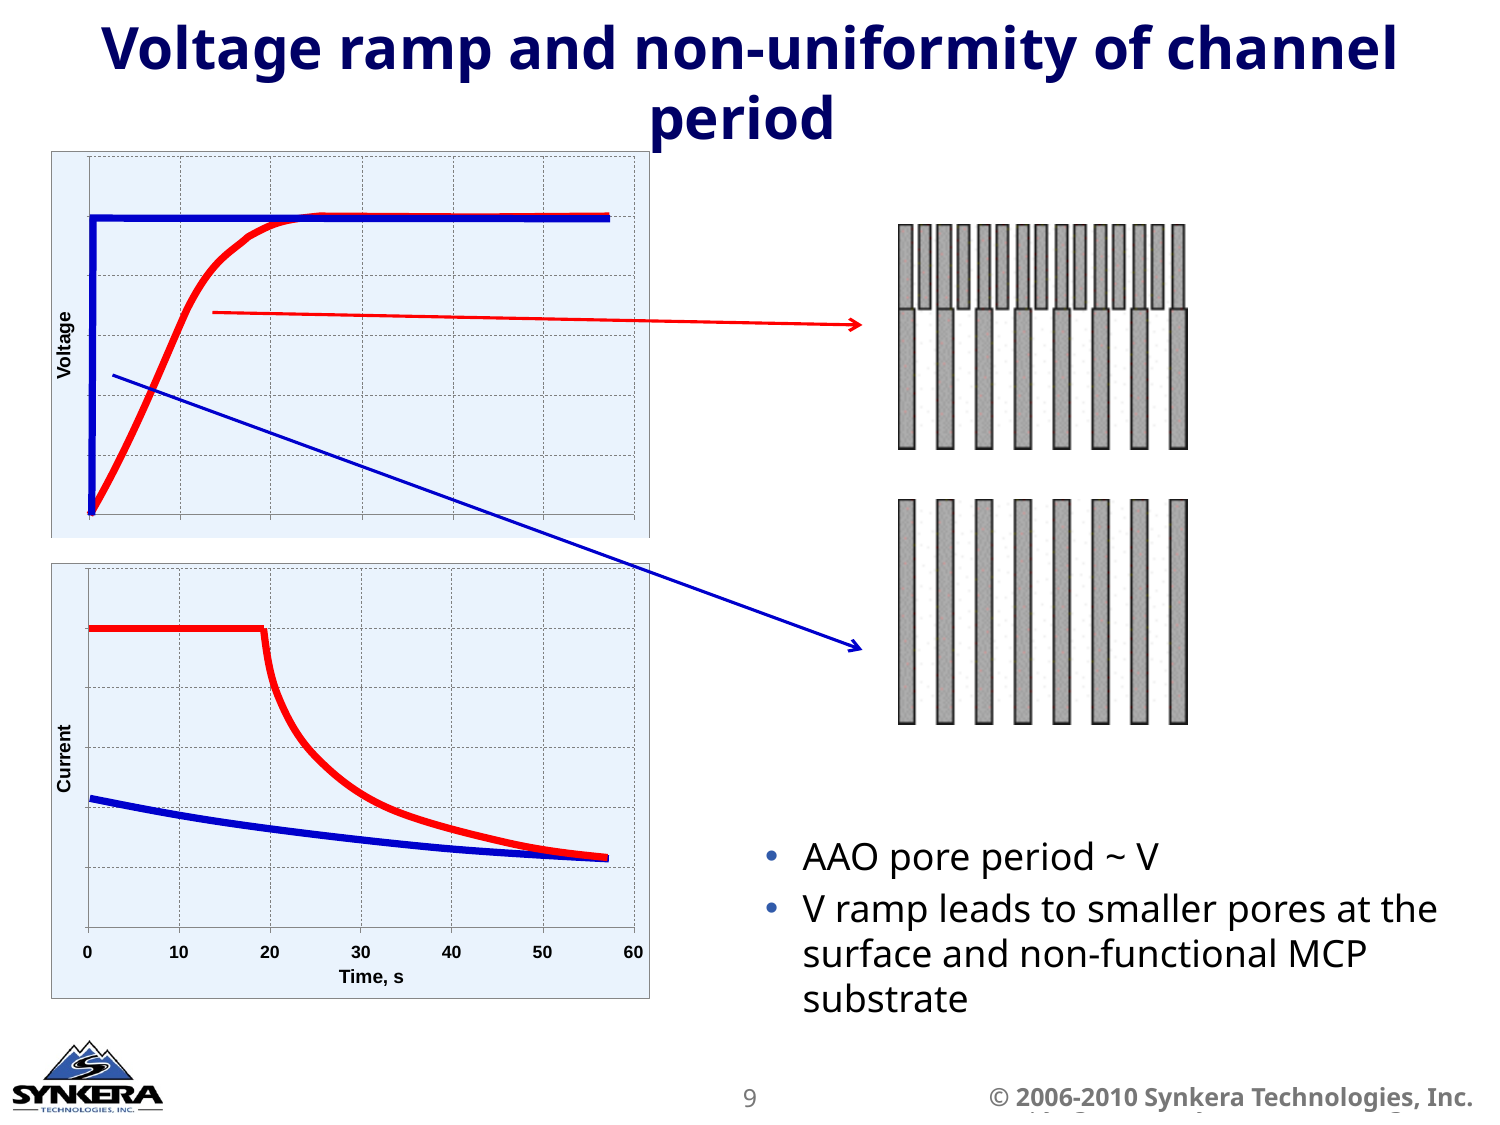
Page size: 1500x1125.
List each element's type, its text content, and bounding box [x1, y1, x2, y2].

picture [12, 1040, 163, 1113]
title Voltage ramp and non-uniformity of channel period [24, 37, 1476, 126]
picture [49, 562, 651, 999]
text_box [112, 374, 863, 651]
picture [898, 224, 1188, 451]
slide_number 9 [661, 1074, 838, 1113]
picture [49, 149, 651, 538]
picture [898, 499, 1188, 726]
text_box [212, 312, 863, 326]
list AAO pore period ~ V V ramp leads to smaller pores at the surface and non-functional MCP substrate [749, 824, 1463, 1013]
